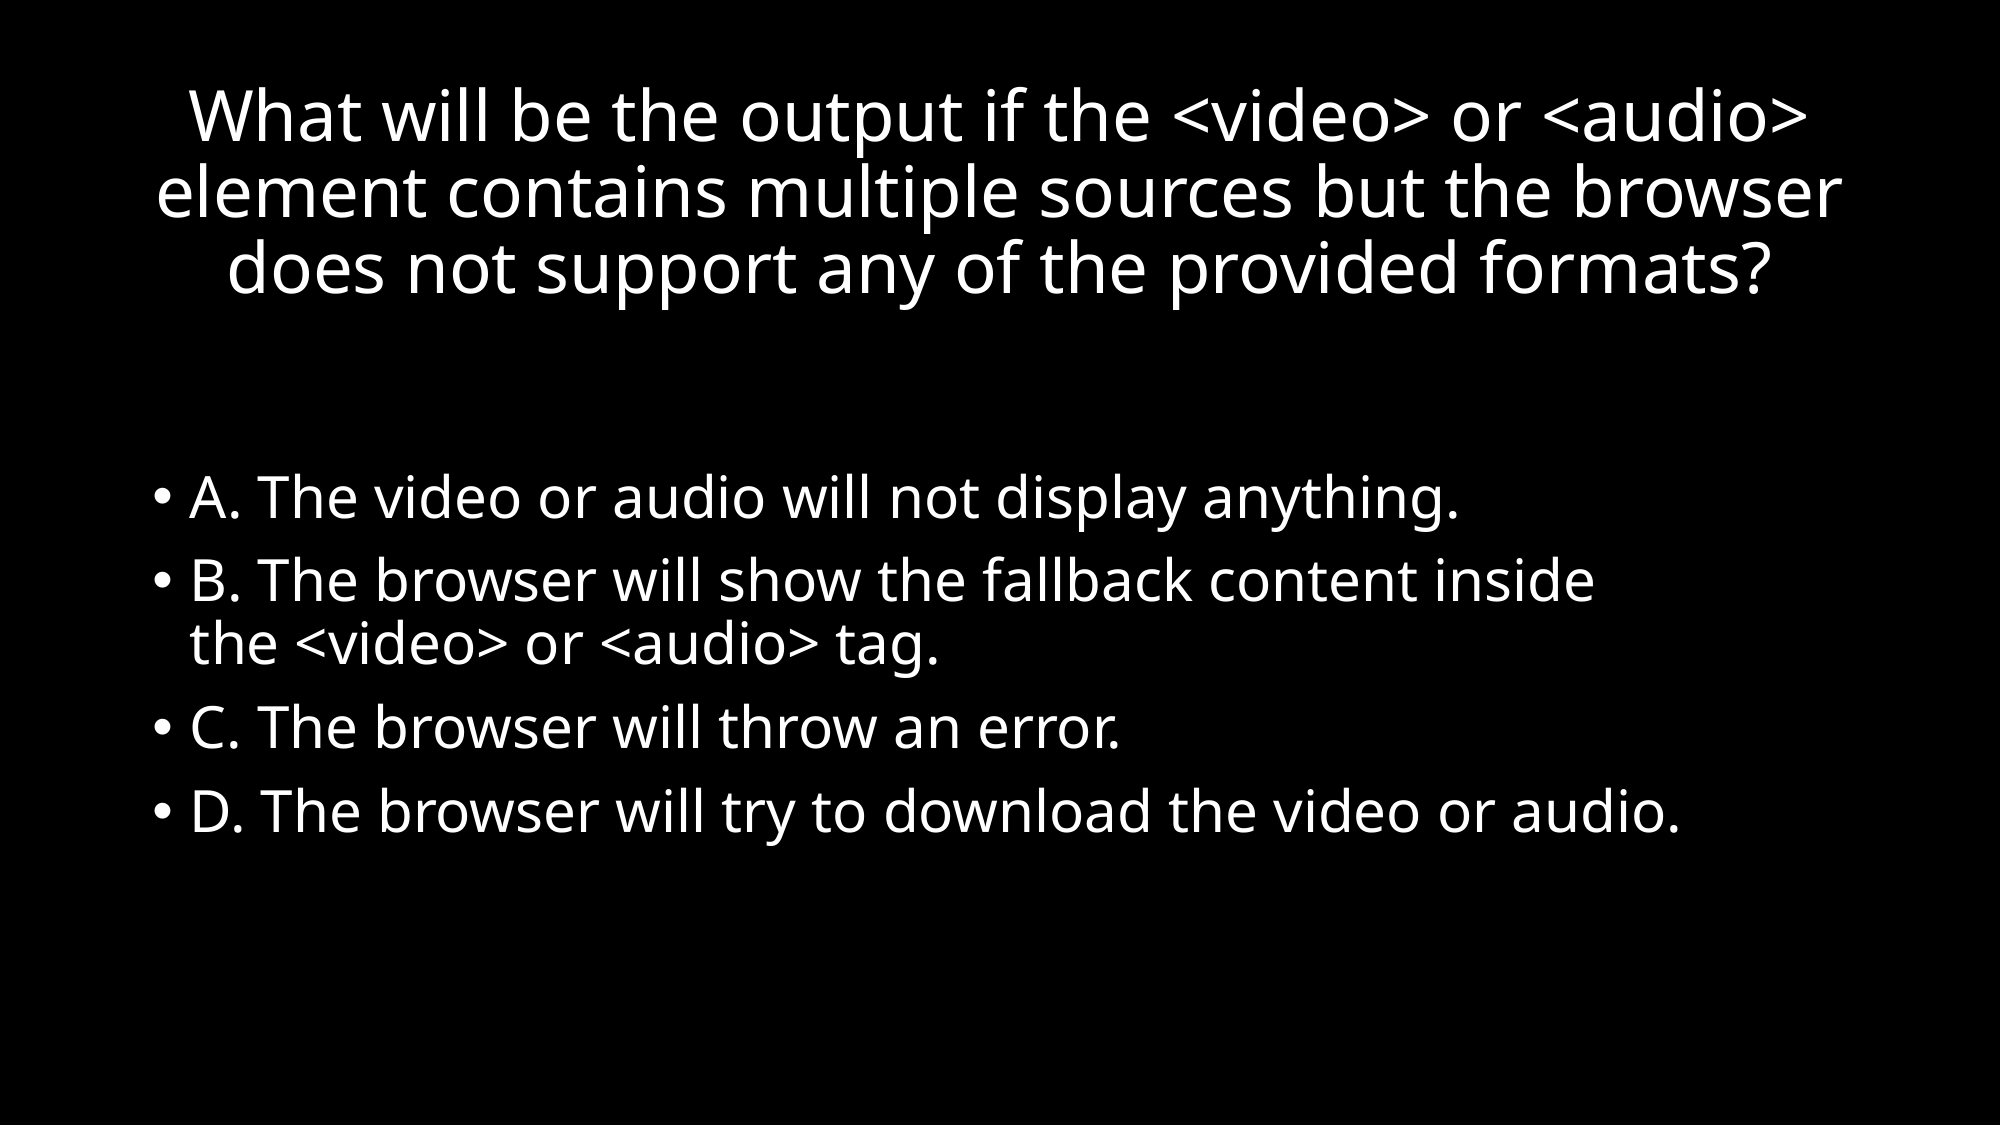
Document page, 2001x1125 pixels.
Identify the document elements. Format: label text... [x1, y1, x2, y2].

list A. The video or audio will not display anything. B. The browser will show the fallback content inside the <video> or <audio> tag. C. The browser will throw an error. D. The browser will try to download the video or audio. [137, 299, 1987, 1014]
title What will be the output if the <video> or <audio> element contains multiple sources but the browser does not support any of the provided formats? [137, 59, 1863, 299]
